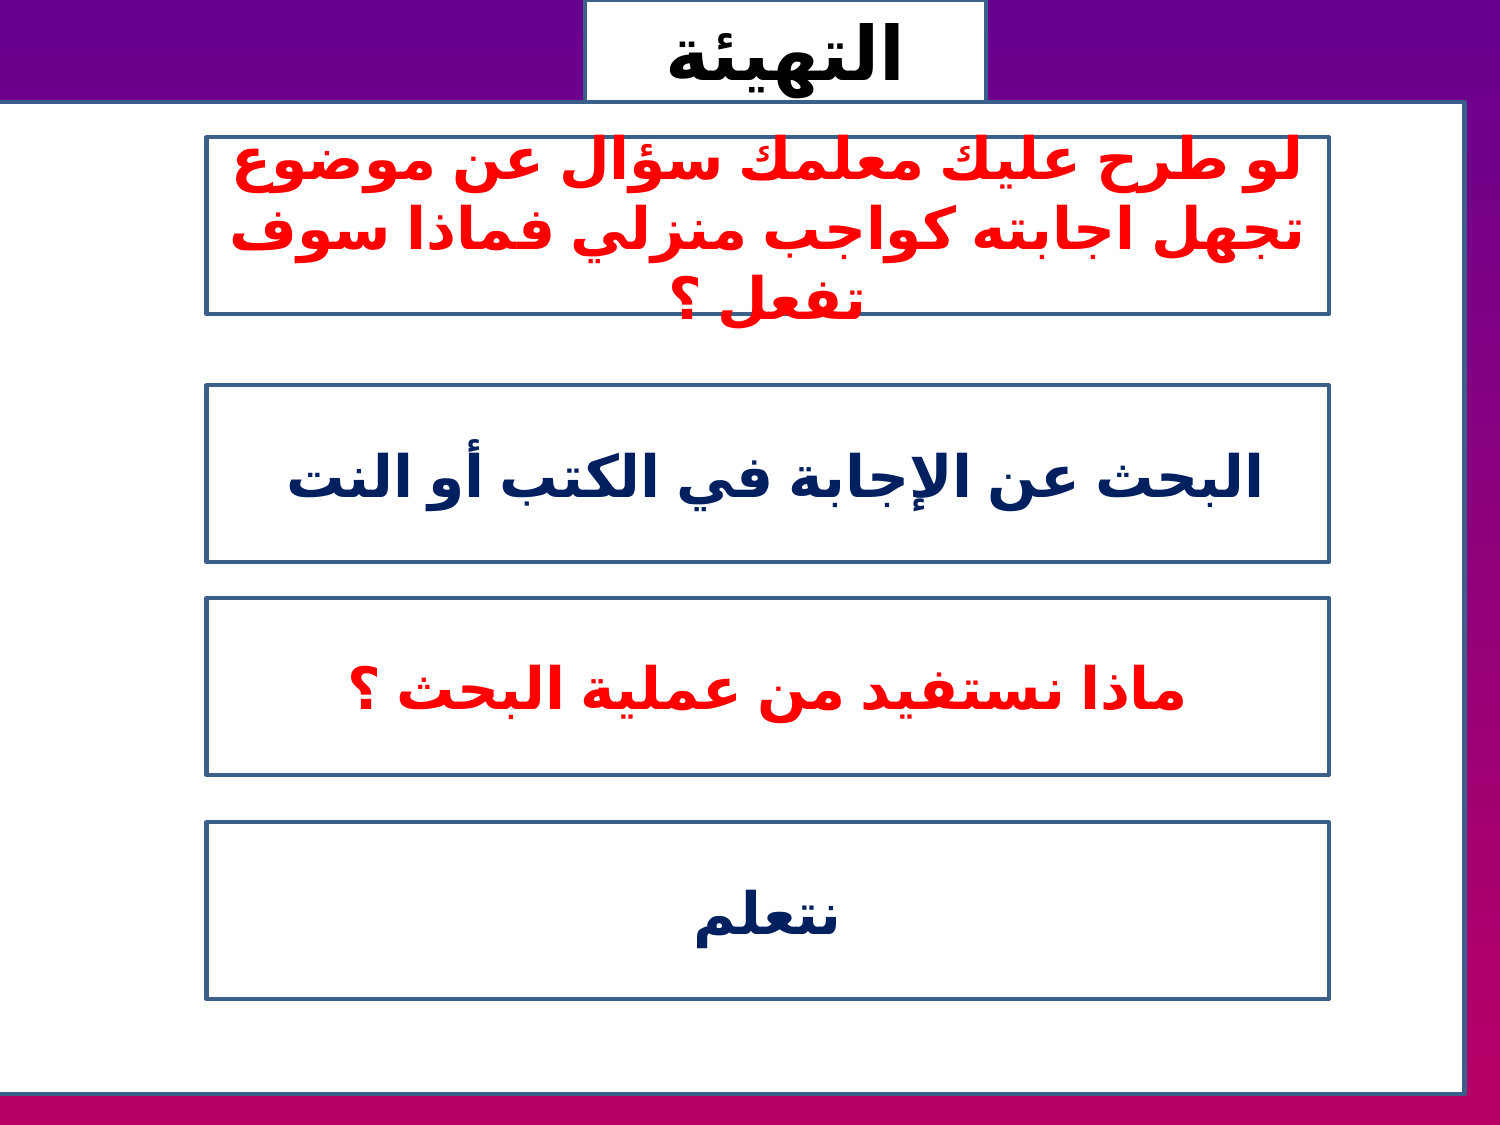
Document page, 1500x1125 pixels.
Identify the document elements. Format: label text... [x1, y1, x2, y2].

text_box لو طرح عليك معلمك سؤال عن موضوع تجهل اجابته كواجب منزلي فماذا سوف تفعل ؟ [204, 135, 1331, 316]
text_box نتعلم [204, 820, 1331, 1001]
text_box التهيئة [583, 0, 988, 104]
text_box ماذا نستفيد من عملية البحث ؟ [204, 596, 1331, 777]
text_box *ل [0, 100, 1467, 1096]
text_box البحث عن الإجابة في الكتب أو النت [204, 383, 1331, 564]
